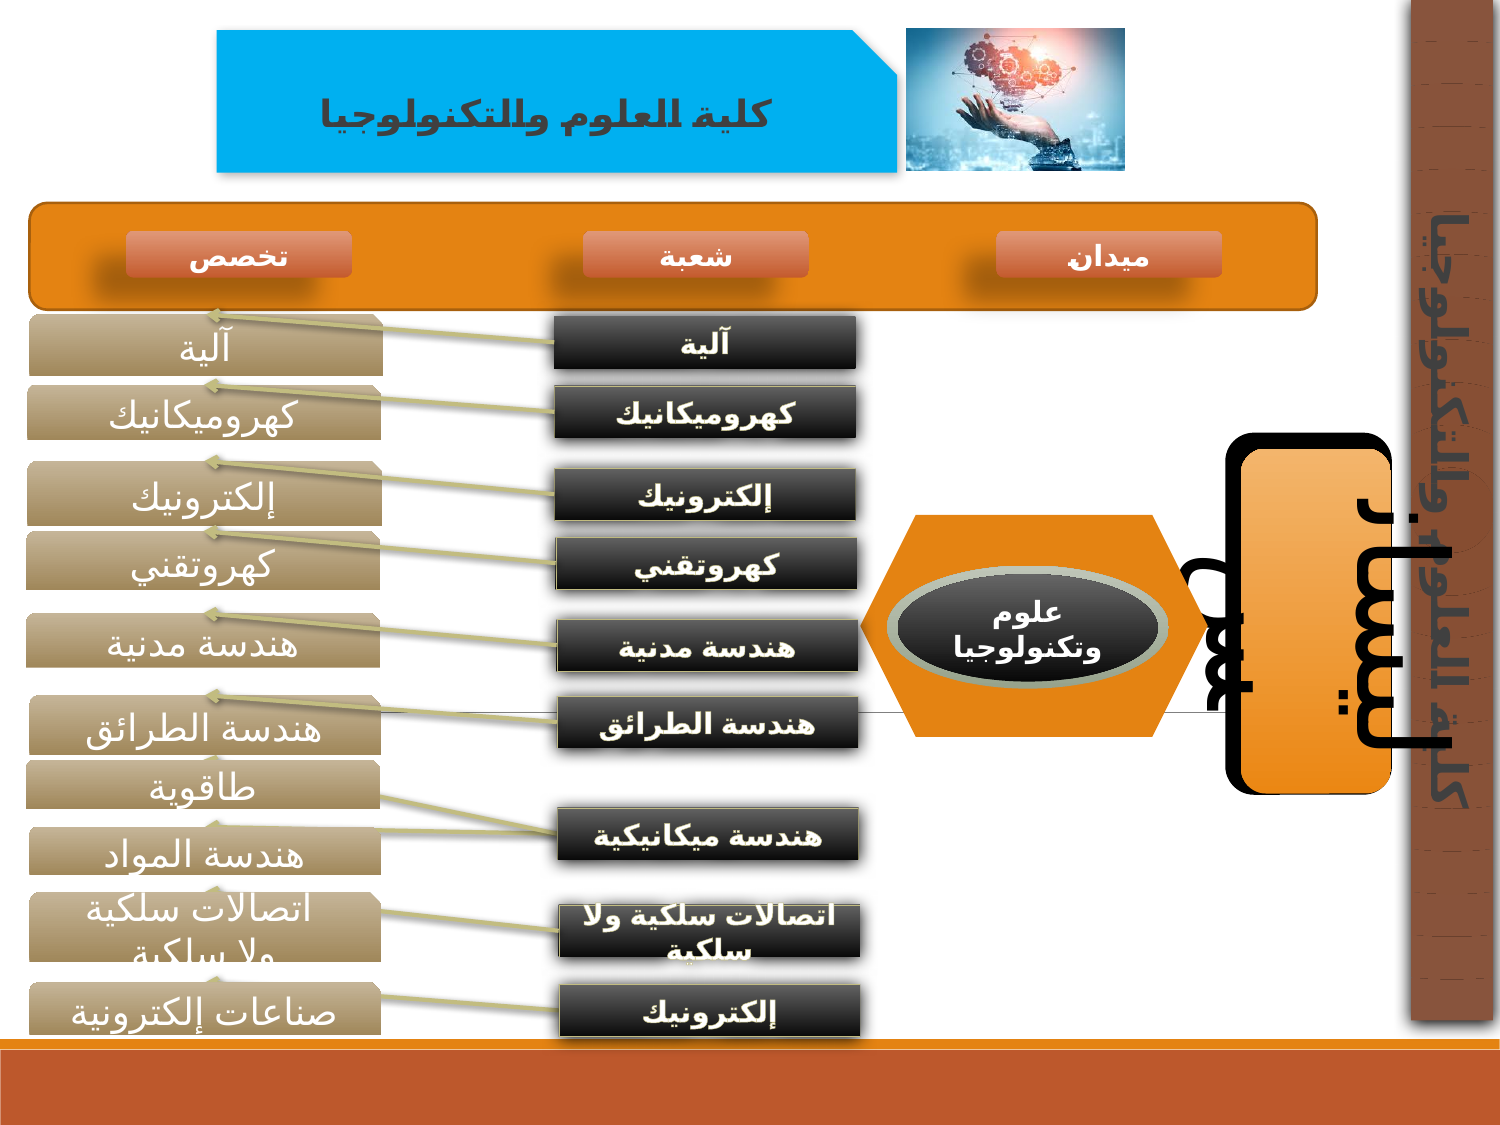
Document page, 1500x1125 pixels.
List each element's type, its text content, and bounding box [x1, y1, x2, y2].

text_box هندسة المواد [29, 826, 381, 876]
text_box آلية [554, 316, 856, 369]
text_box اتصالات سلكية ولا سلكية [29, 891, 381, 963]
text_box كهروميكانيك [27, 384, 381, 440]
text_box [28, 201, 1318, 312]
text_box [380, 560, 557, 564]
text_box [1226, 433, 1392, 811]
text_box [380, 783, 558, 835]
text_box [380, 639, 558, 646]
text_box إلكترونيك [27, 460, 382, 527]
text_box كهروتقني [555, 537, 856, 590]
text_box تخصص [125, 230, 352, 278]
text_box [382, 341, 555, 346]
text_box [859, 514, 1209, 738]
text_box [380, 841, 558, 852]
text_box طاقوية [26, 759, 381, 809]
text_box هندسة مدنية [556, 619, 856, 672]
text_box شعبة [583, 230, 809, 278]
text_box ميدان [996, 230, 1223, 278]
text_box إلكترونيك [558, 984, 861, 1037]
text_box هندسة الطرائق [556, 696, 859, 748]
text_box إلكترونيك [554, 468, 856, 521]
text_box اتصالات سلكية ولا سلكية [558, 904, 860, 957]
text_box هندسة مدنية [26, 613, 381, 668]
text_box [380, 926, 560, 932]
text_box هندسة ميكانيكية [562, 807, 859, 860]
text_box آلية [29, 314, 383, 377]
text_box كهروتقني [26, 531, 381, 591]
text_box كهروميكانيك [554, 385, 856, 438]
text_box هندسة الطرائق [29, 695, 381, 755]
text_box صناعات إلكترونية [29, 982, 381, 1036]
text_box كلية العلوم والتكنولوجيا [1411, 0, 1493, 1021]
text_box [216, 27, 1125, 174]
